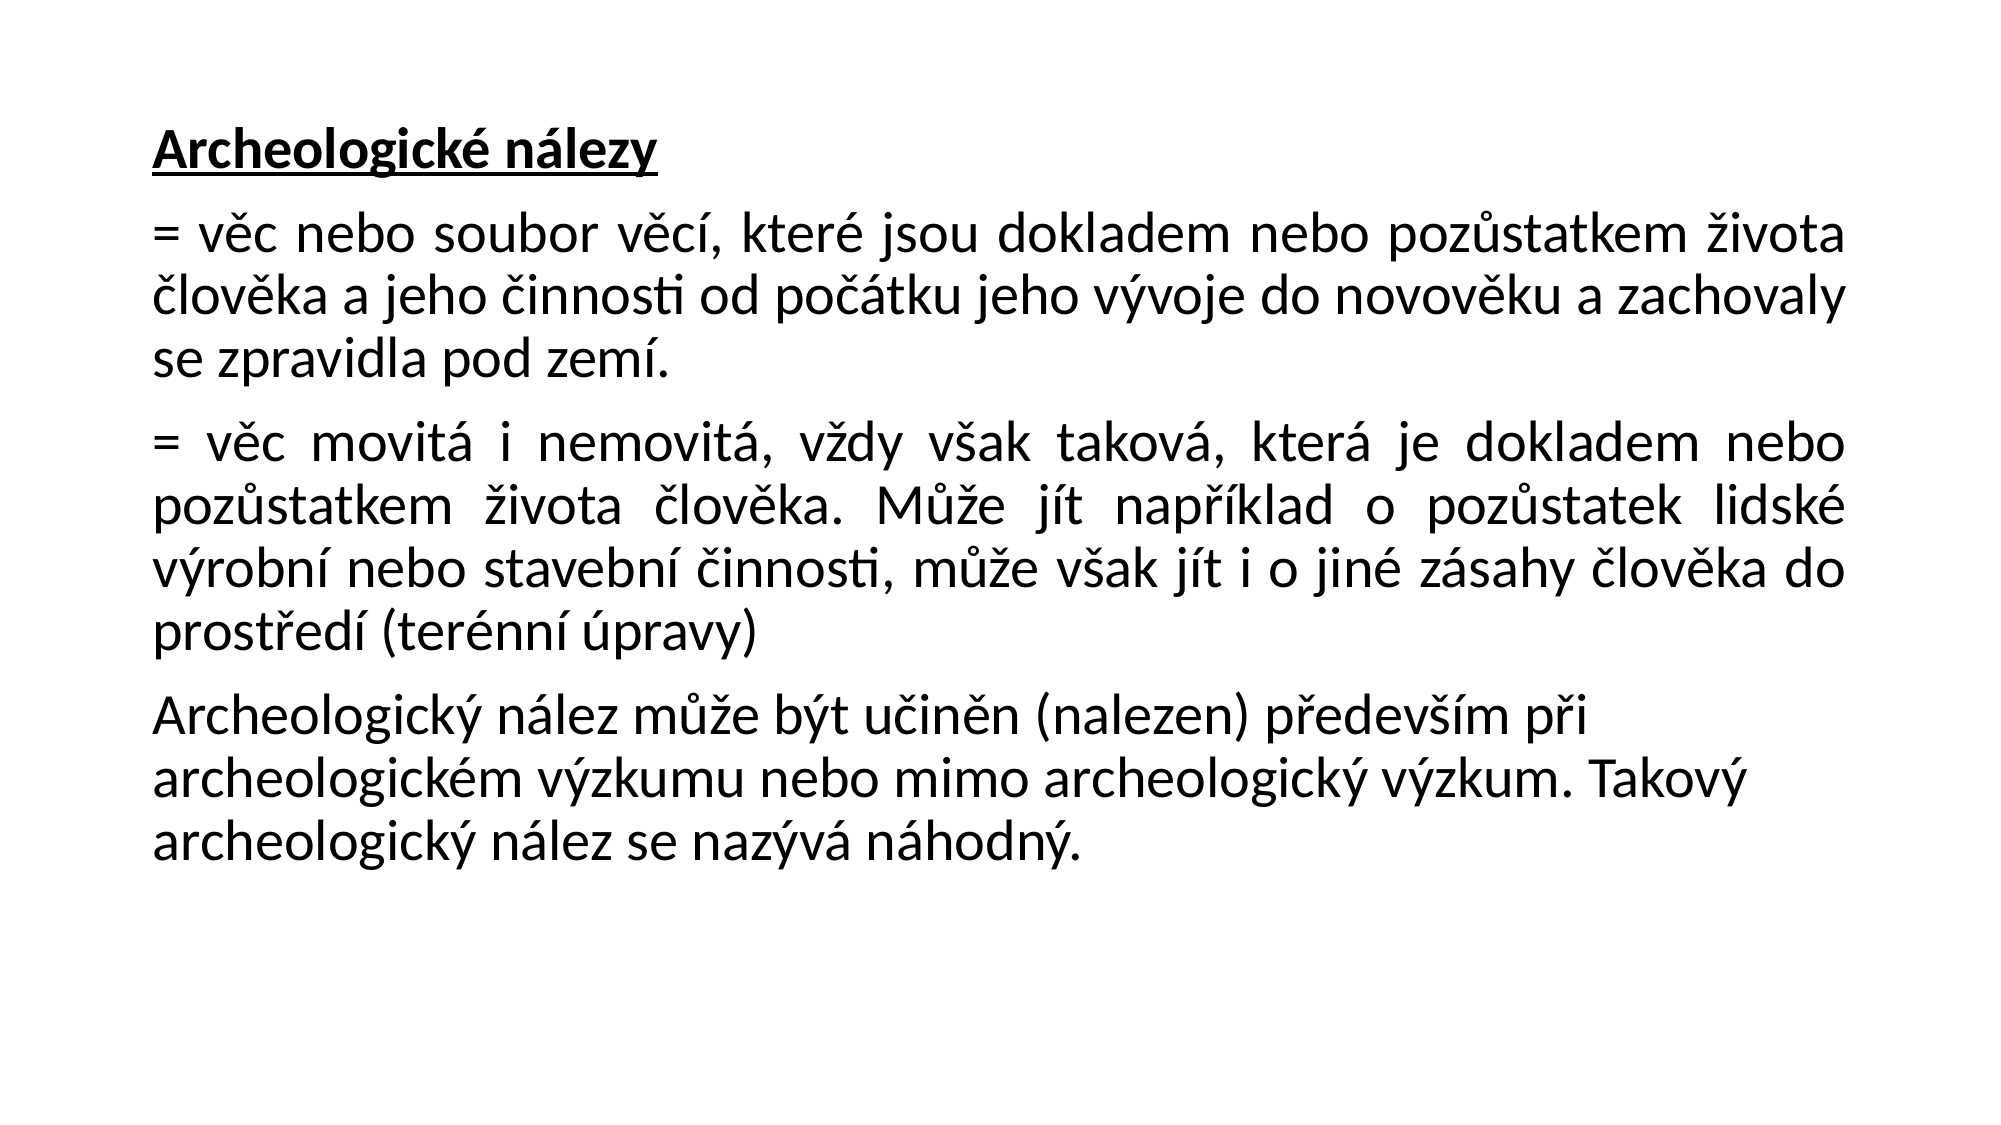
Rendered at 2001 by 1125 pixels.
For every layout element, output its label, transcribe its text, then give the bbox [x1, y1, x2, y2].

list Archeologické nálezy = věc nebo soubor věcí, které jsou dokladem nebo pozůstatkem života člověka a jeho činnosti od počátku jeho vývoje do novověku a zachovaly se zpravidla pod zemí. = věc movitá i nemovitá, vždy však taková, která je dokladem nebo pozůstatkem života člověka. Může jít například o pozůstatek lidské výrobní nebo stavební činnosti, může však jít i o jiné zásahy člověka do prostředí (terénní úpravy) Archeologický nález může být učiněn (nalezen) především při archeologickém výzkumu nebo mimo archeologický výzkum. Takový archeologický nález se nazývá náhodný. [137, 110, 1863, 1014]
